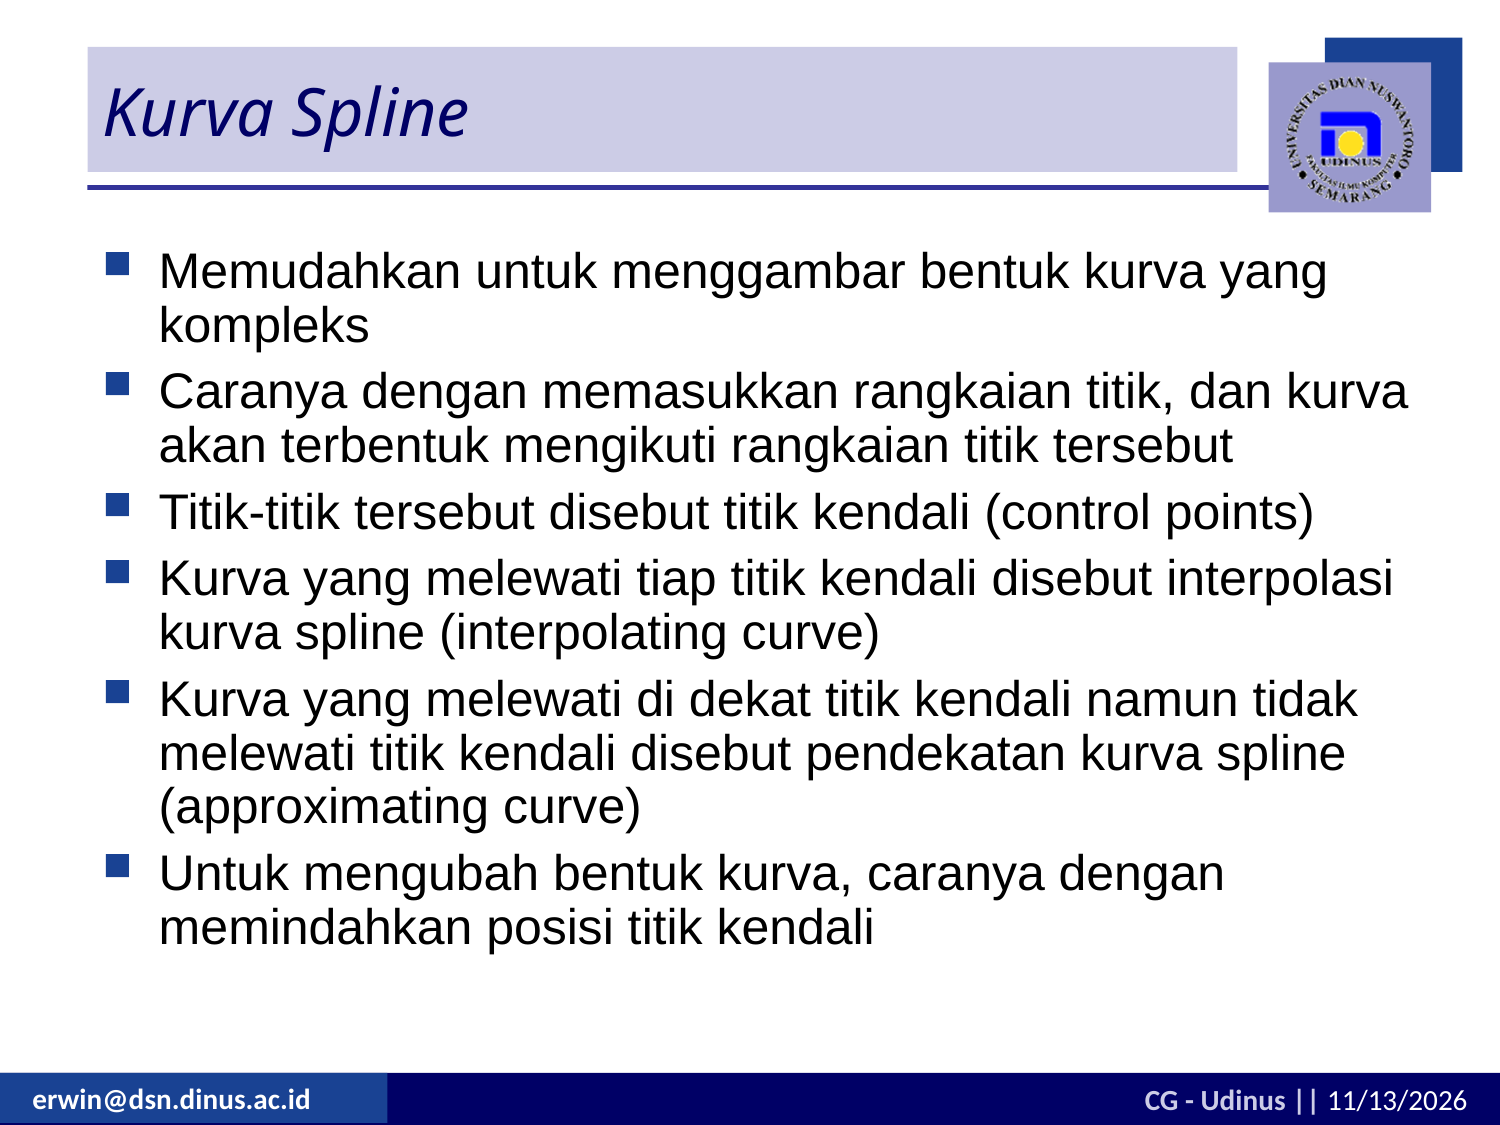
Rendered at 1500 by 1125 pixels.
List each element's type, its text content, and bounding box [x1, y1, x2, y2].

picture [1273, 62, 1427, 216]
title Kurva Spline [87, 46, 1238, 172]
list Memudahkan untuk menggambar bentuk kurva yang kompleks Caranya dengan memasukkan rangkaian titik, dan kurva akan terbentuk mengikuti rangkaian titik tersebut Titik-titik tersebut disebut titik kendali (control points) Kurva yang melewati tiap titik kendali disebut interpolasi kurva spline (interpolating curve) Kurva yang melewati di dekat titik kendali namun tidak melewati titik kendali disebut pendekatan kurva spline (approximating curve) Untuk mengubah bentuk kurva, caranya dengan memindahkan posisi titik kendali [87, 237, 1425, 1013]
